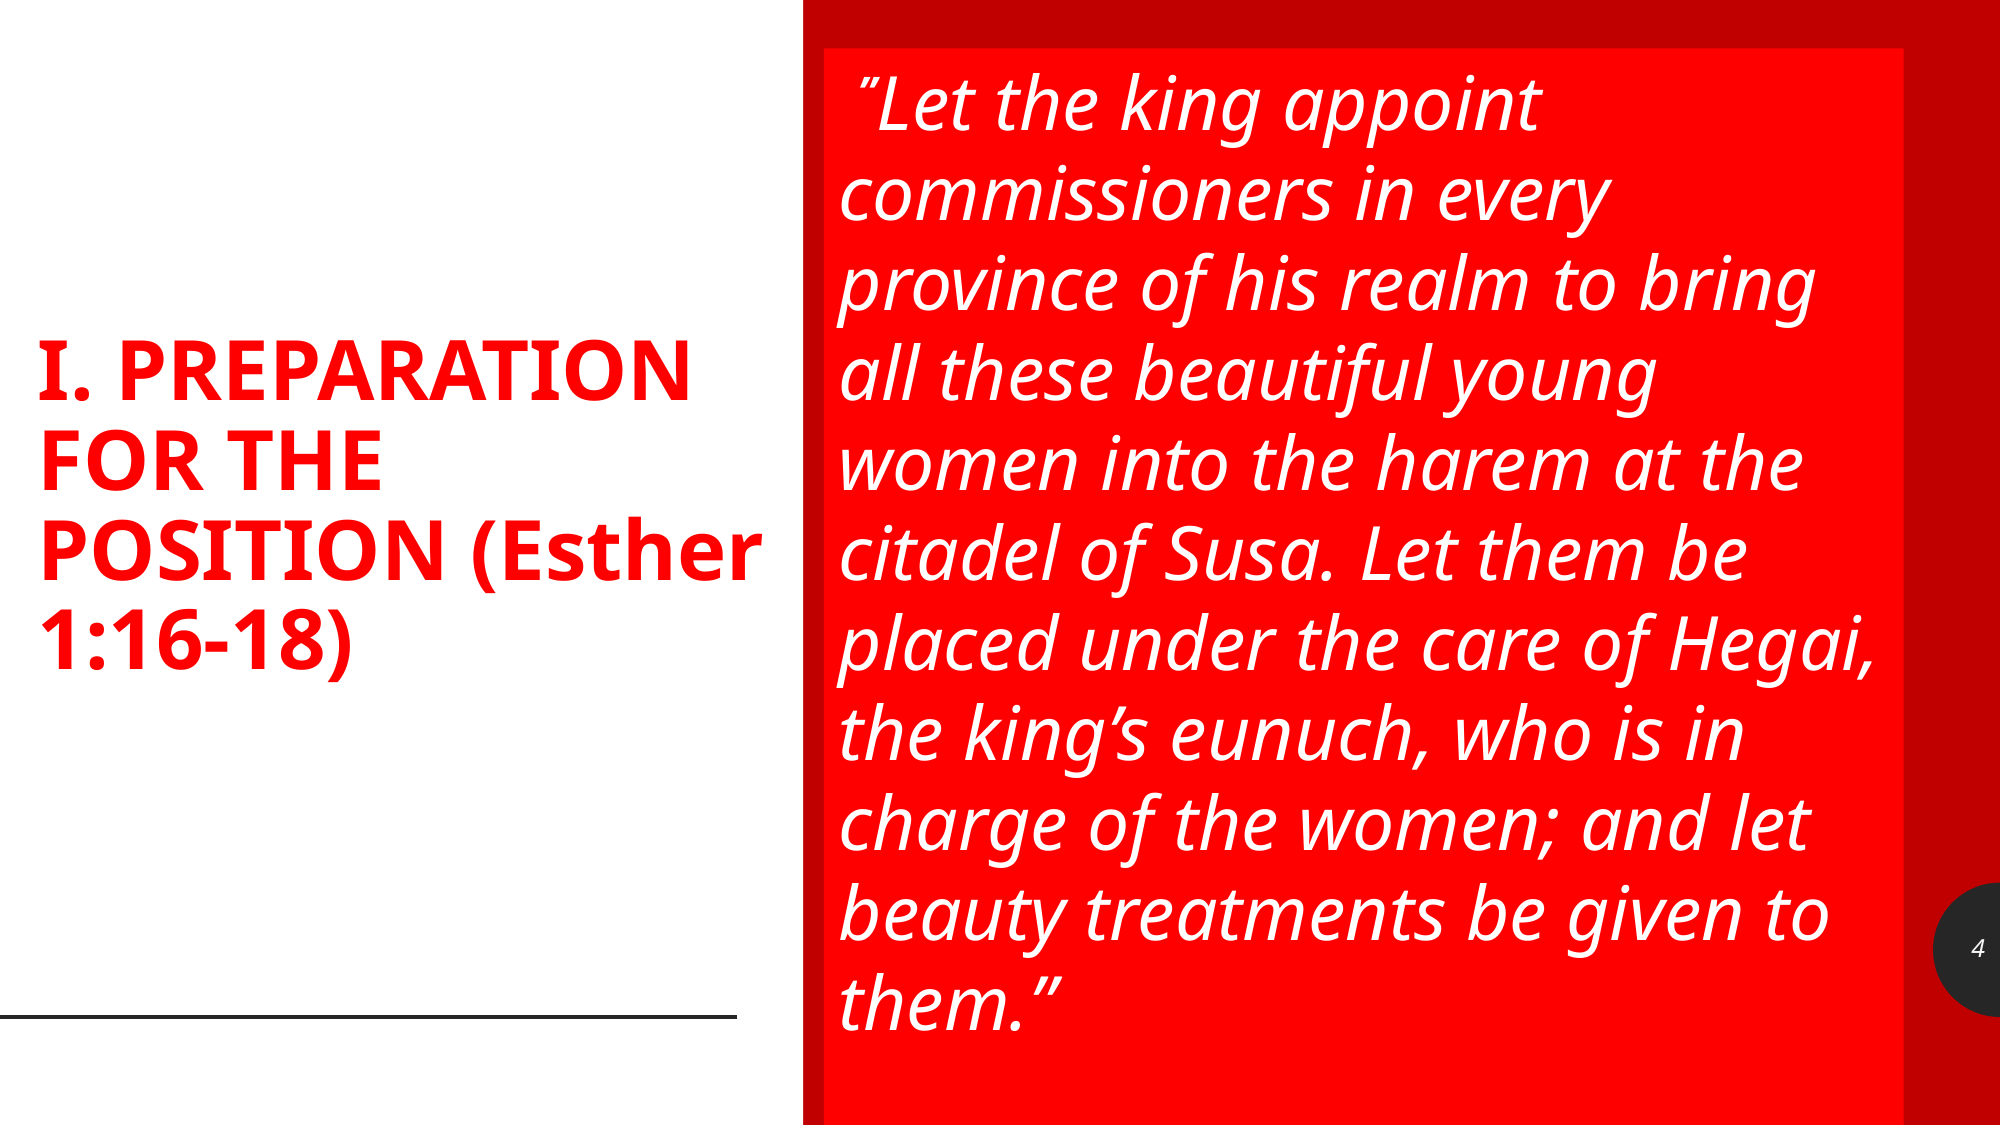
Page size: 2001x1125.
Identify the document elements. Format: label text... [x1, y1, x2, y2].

text_box ”Let the king appoint commissioners in every province of his realm to bring all these beautiful young women into the harem at the citadel of Susa. Let them be placed under the care of Hegai, the king’s eunuch, who is in charge of the women; and let beauty treatments be given to them.” Esther 2:3 [823, 48, 1904, 1125]
title I. PREPARATION FOR THE POSITION (Esther 1:16-18) [22, 331, 803, 696]
slide_number 4 [1933, 919, 2000, 980]
